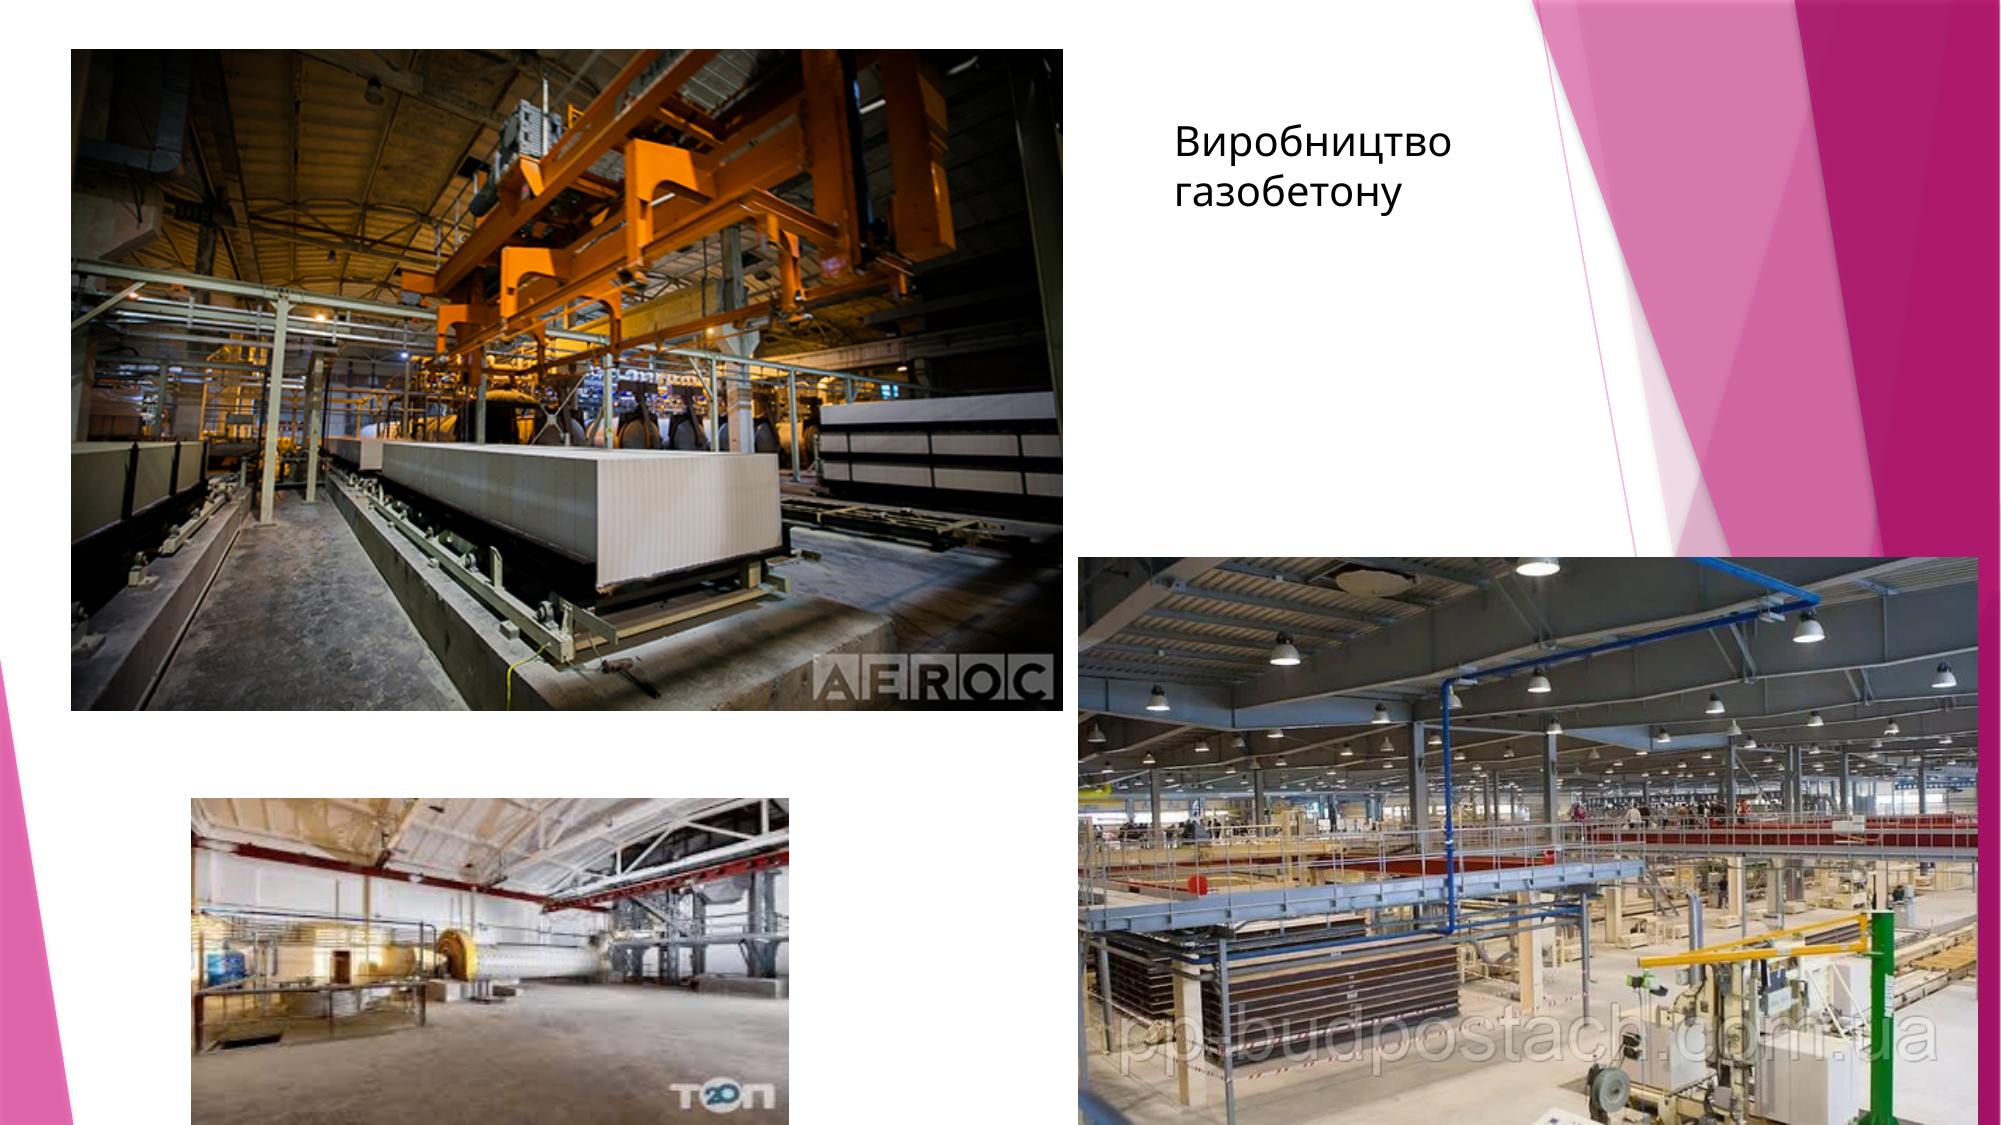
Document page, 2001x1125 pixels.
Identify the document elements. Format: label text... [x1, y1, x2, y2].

picture [1077, 556, 1979, 1125]
picture [71, 49, 1064, 712]
text_box Виробництво газобетону [1159, 107, 1638, 222]
picture [191, 798, 790, 1125]
